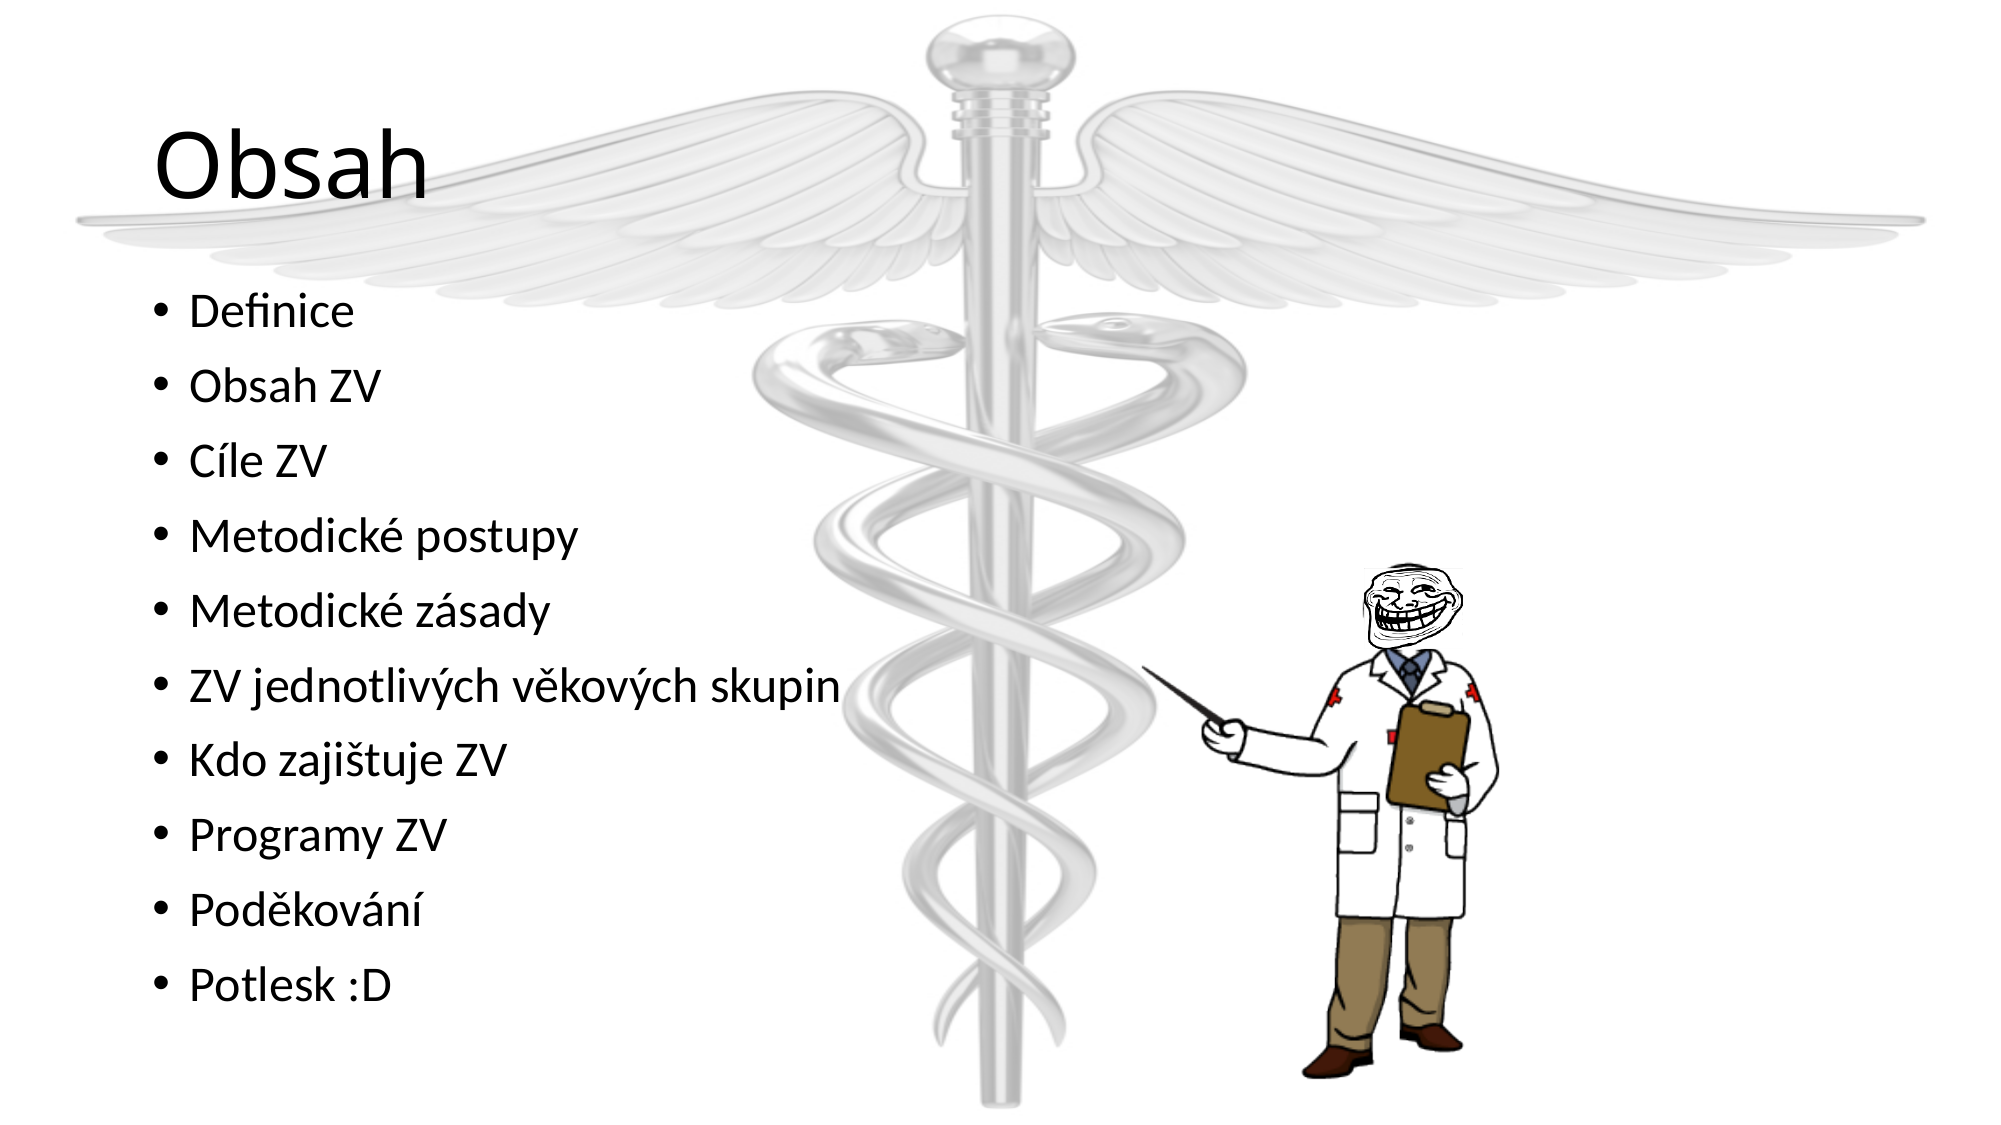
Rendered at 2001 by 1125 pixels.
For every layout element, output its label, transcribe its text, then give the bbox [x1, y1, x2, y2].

list Definice Obsah ZV Cíle ZV Metodické postupy Metodické zásady ZV jednotlivých věkových skupin Kdo zajištuje ZV Programy ZV Poděkování Potlesk :D [137, 277, 1863, 1061]
picture [1128, 557, 1654, 1083]
title Obsah [137, 59, 1863, 277]
